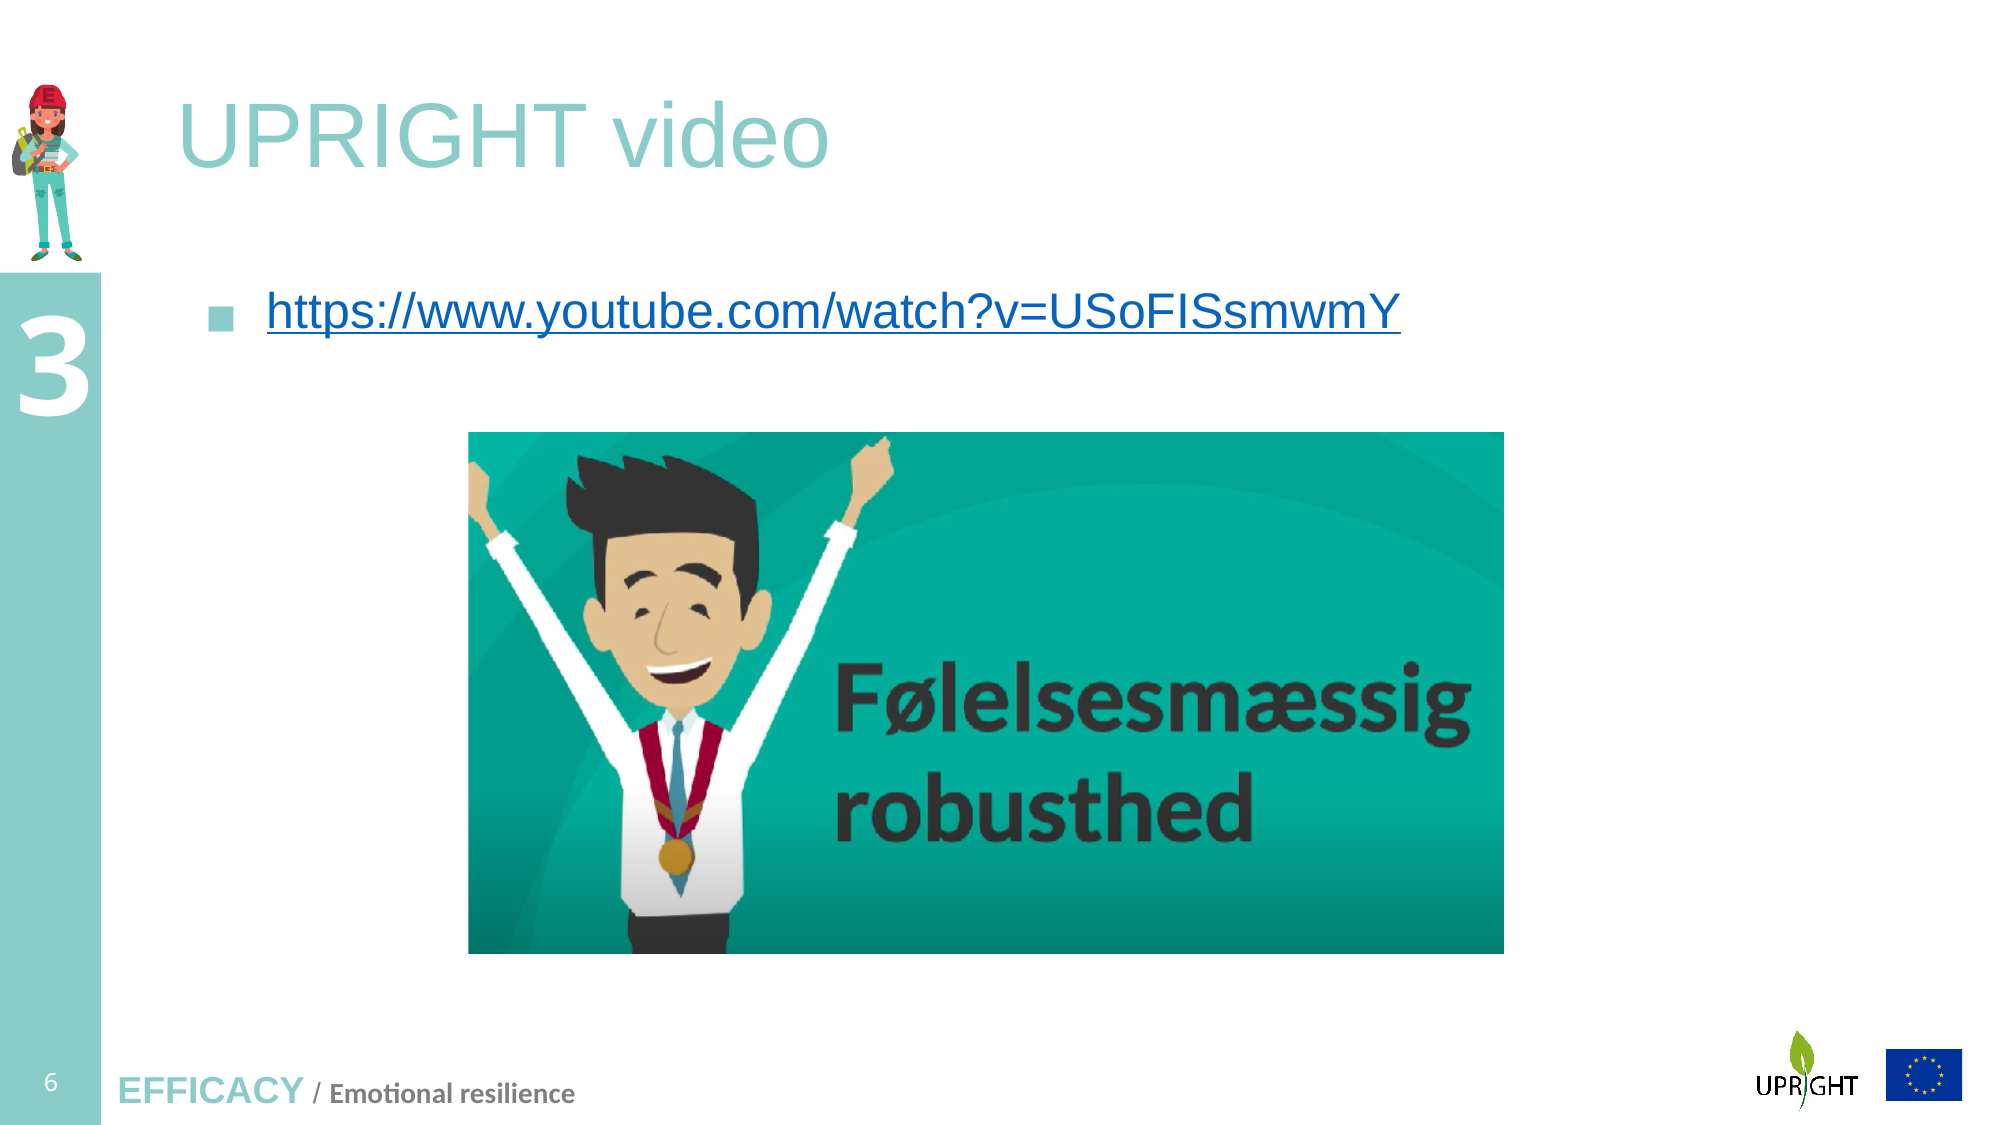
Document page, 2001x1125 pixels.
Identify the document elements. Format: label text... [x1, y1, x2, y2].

title UPRIGHT video [161, 60, 1918, 216]
list https://www.youtube.com/watch?v=USoFISsmwmY [176, 278, 1902, 993]
picture [1886, 1049, 1963, 1101]
picture [468, 432, 1505, 954]
picture [12, 83, 85, 265]
picture [1741, 1024, 1869, 1120]
